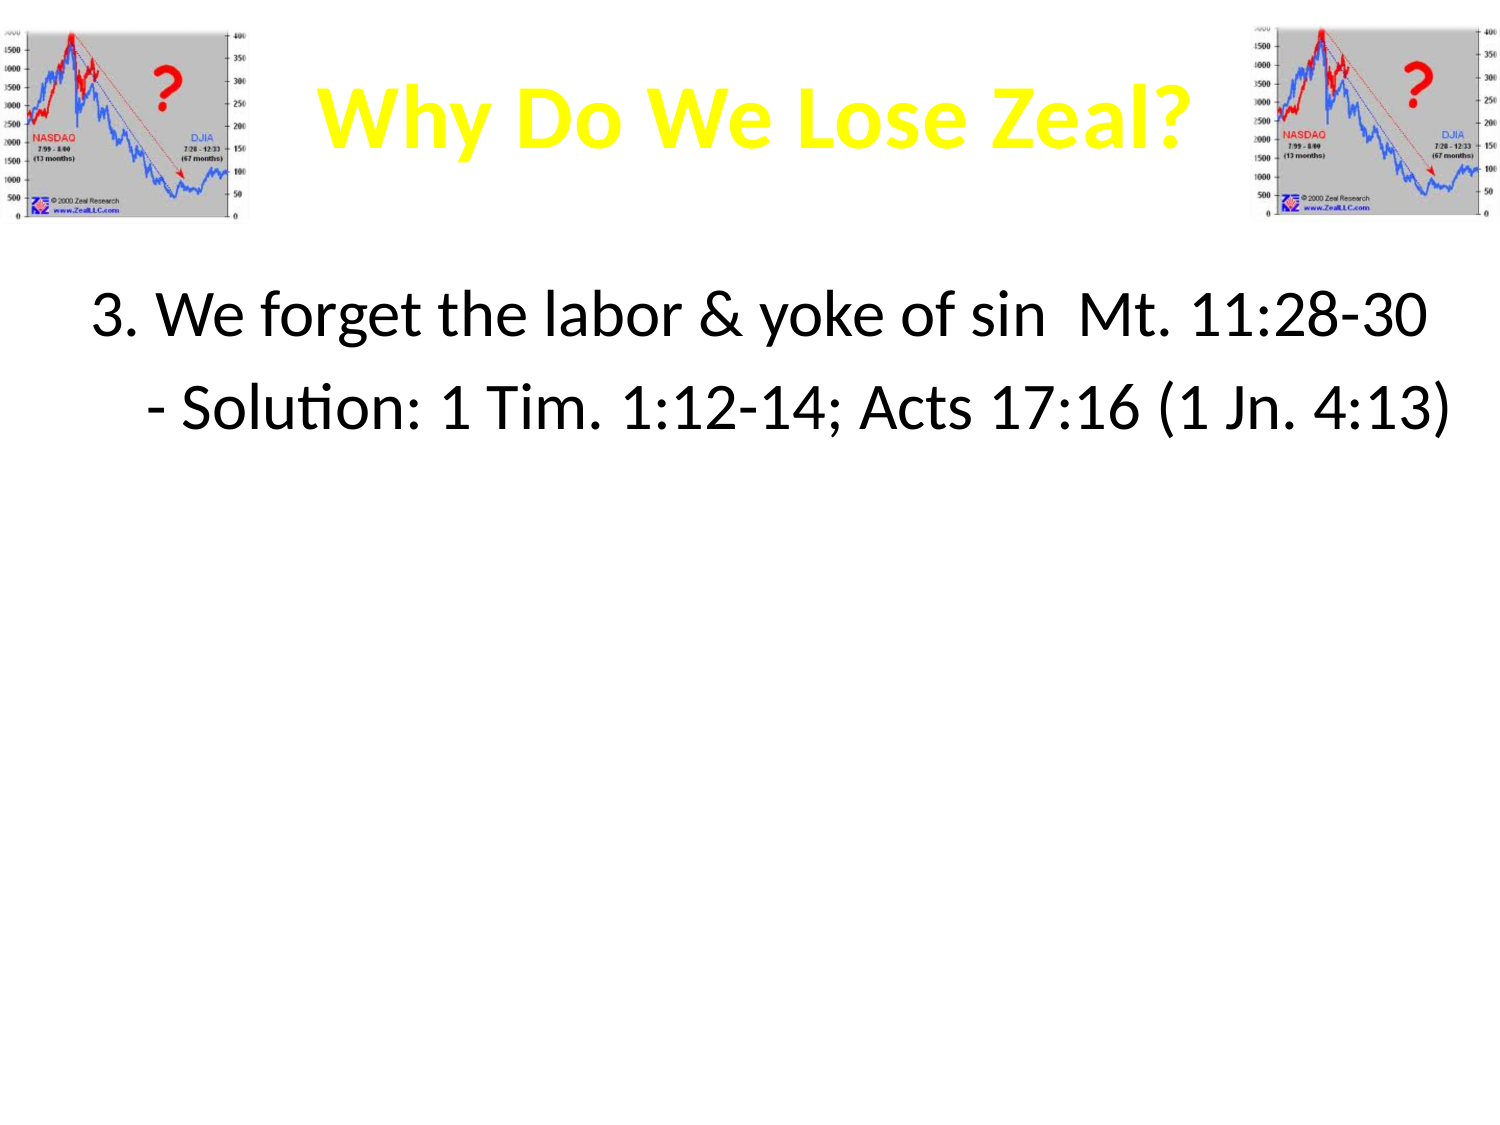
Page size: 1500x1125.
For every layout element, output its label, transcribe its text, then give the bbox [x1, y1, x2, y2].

picture [1258, 32, 1493, 214]
list 3. We forget the labor & yoke of sin Mt. 11:28-30 - Solution: 1 Tim. 1:12-14; Acts 17:16 (1 Jn. 4:13) [75, 262, 1475, 1005]
picture [8, 36, 242, 216]
